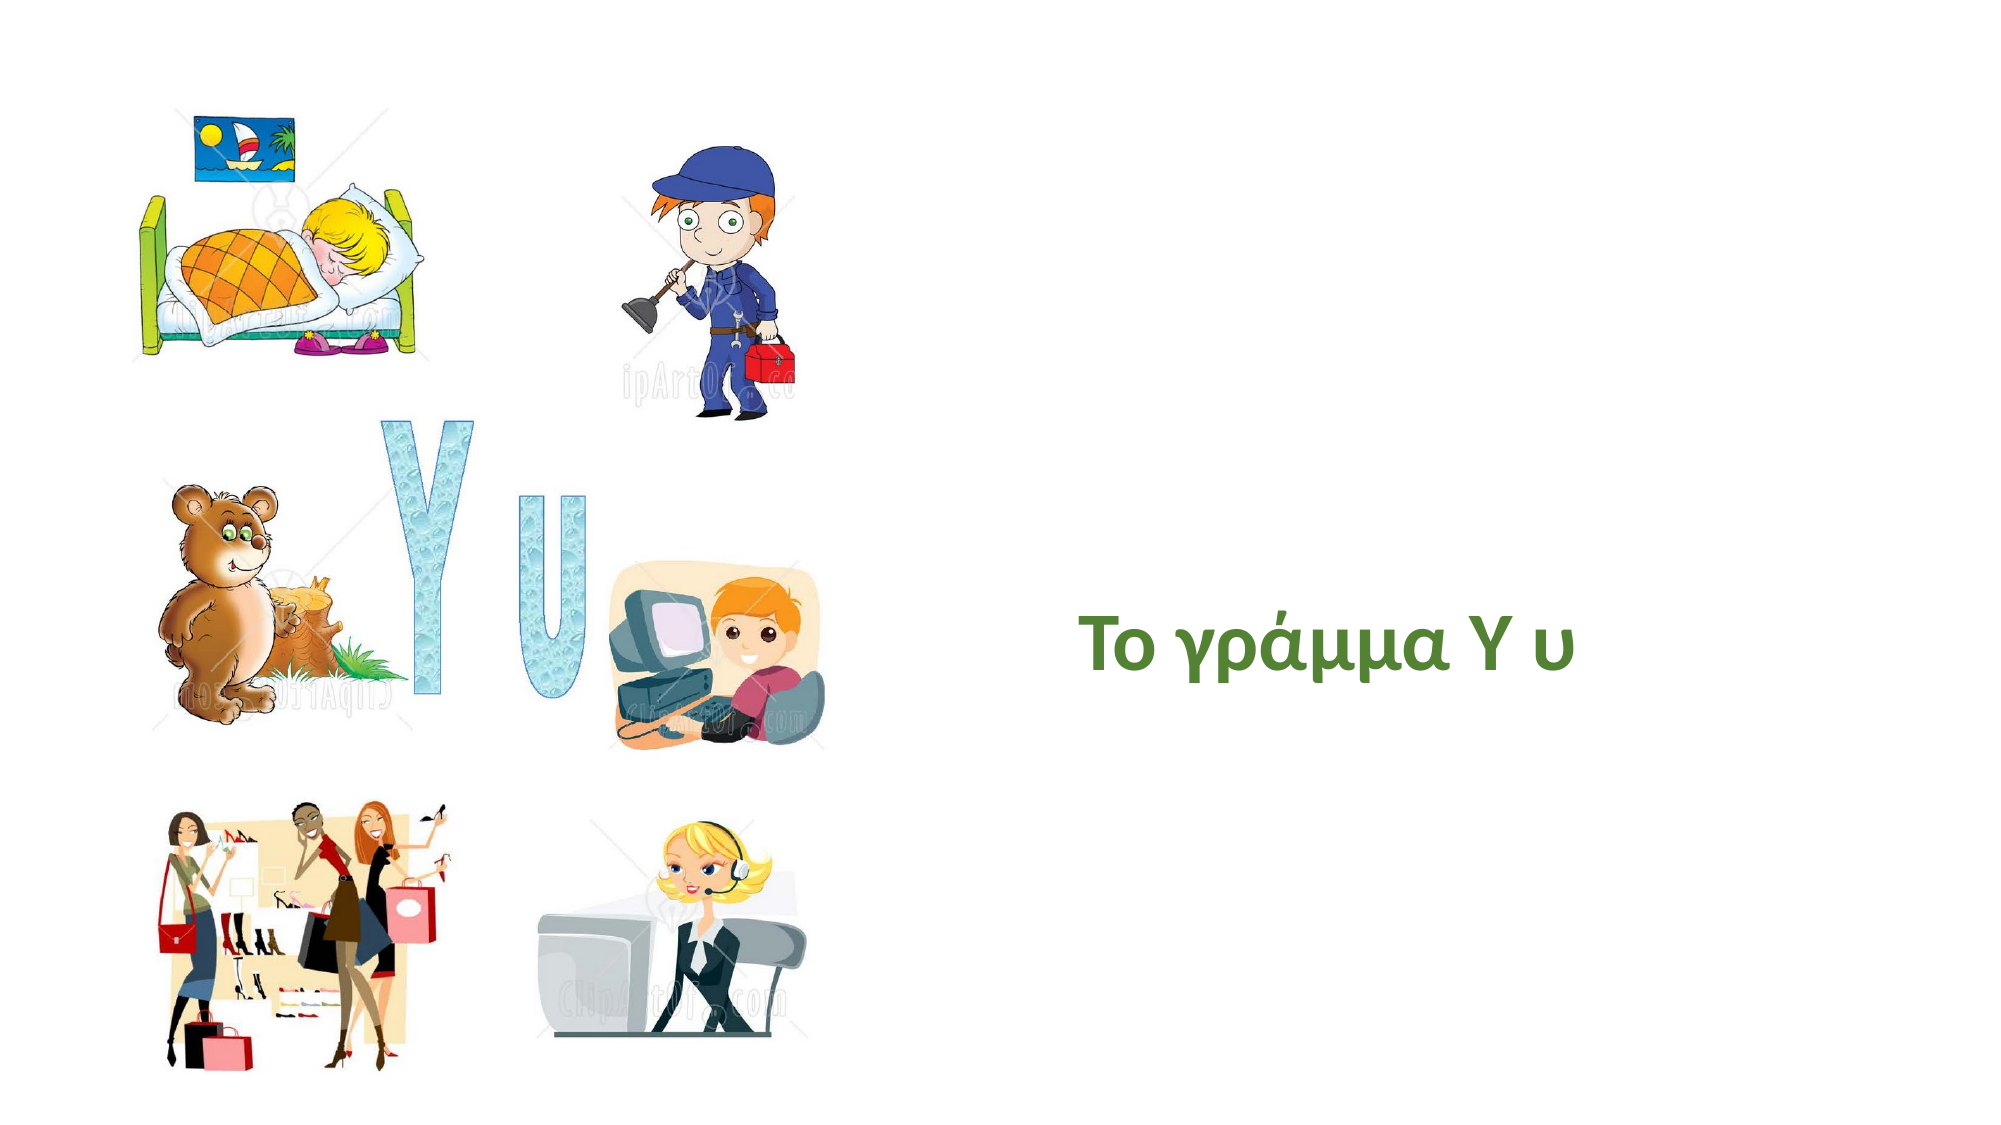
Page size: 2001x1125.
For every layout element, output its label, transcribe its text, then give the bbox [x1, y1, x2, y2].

subtitle Το γράμμα Υ υ [878, 590, 1750, 863]
picture [86, 28, 878, 1125]
